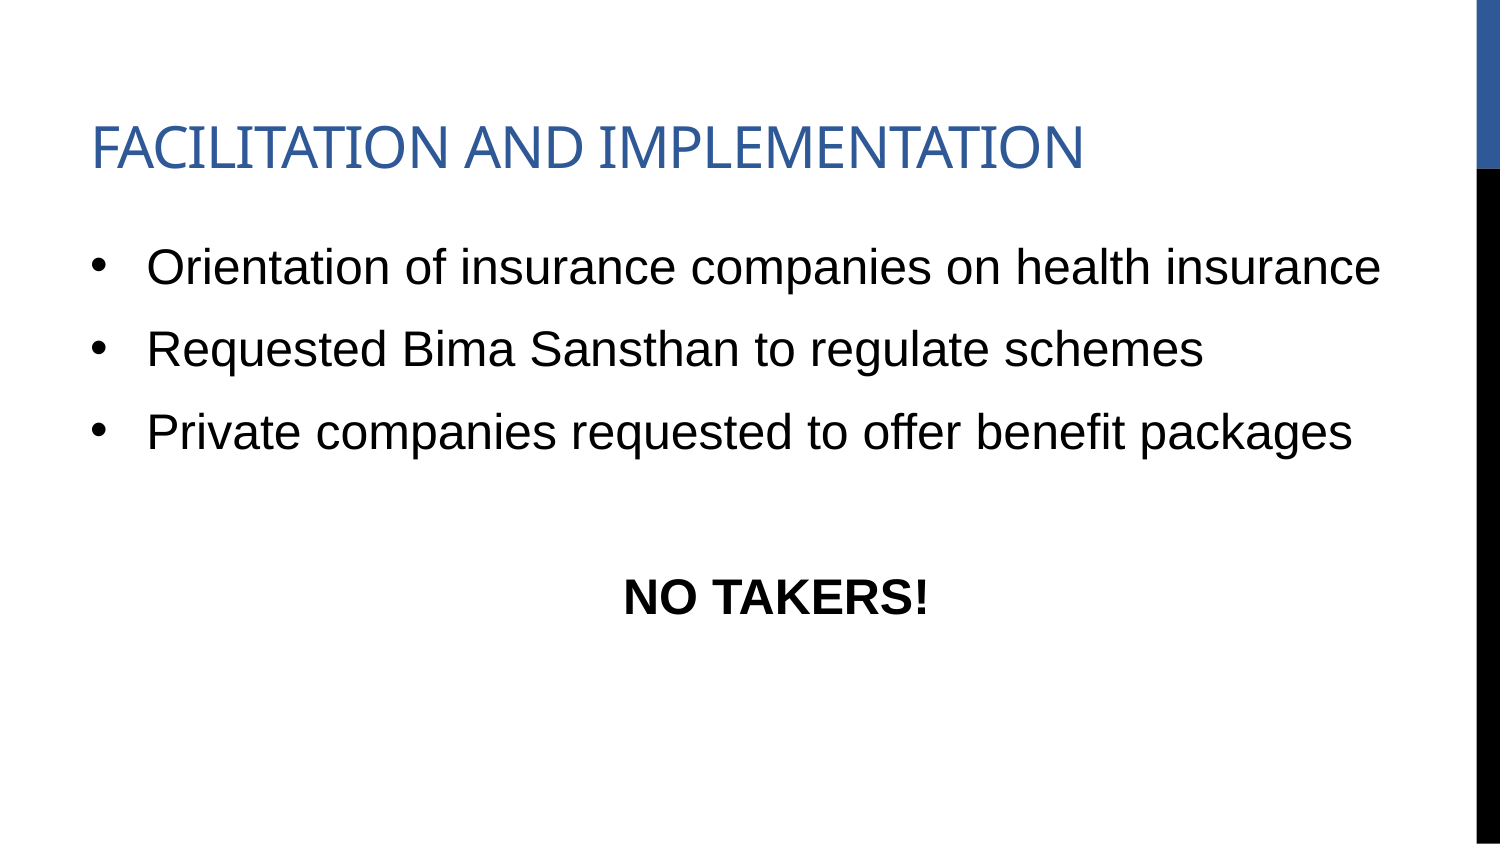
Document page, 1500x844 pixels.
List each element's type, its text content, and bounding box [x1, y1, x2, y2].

list Orientation of insurance companies on health insurance Requested Bima Sansthan to regulate schemes Private companies requested to offer benefit packages NO TAKERS! [75, 226, 1479, 754]
title Facilitation and Implementation [75, 18, 1352, 188]
